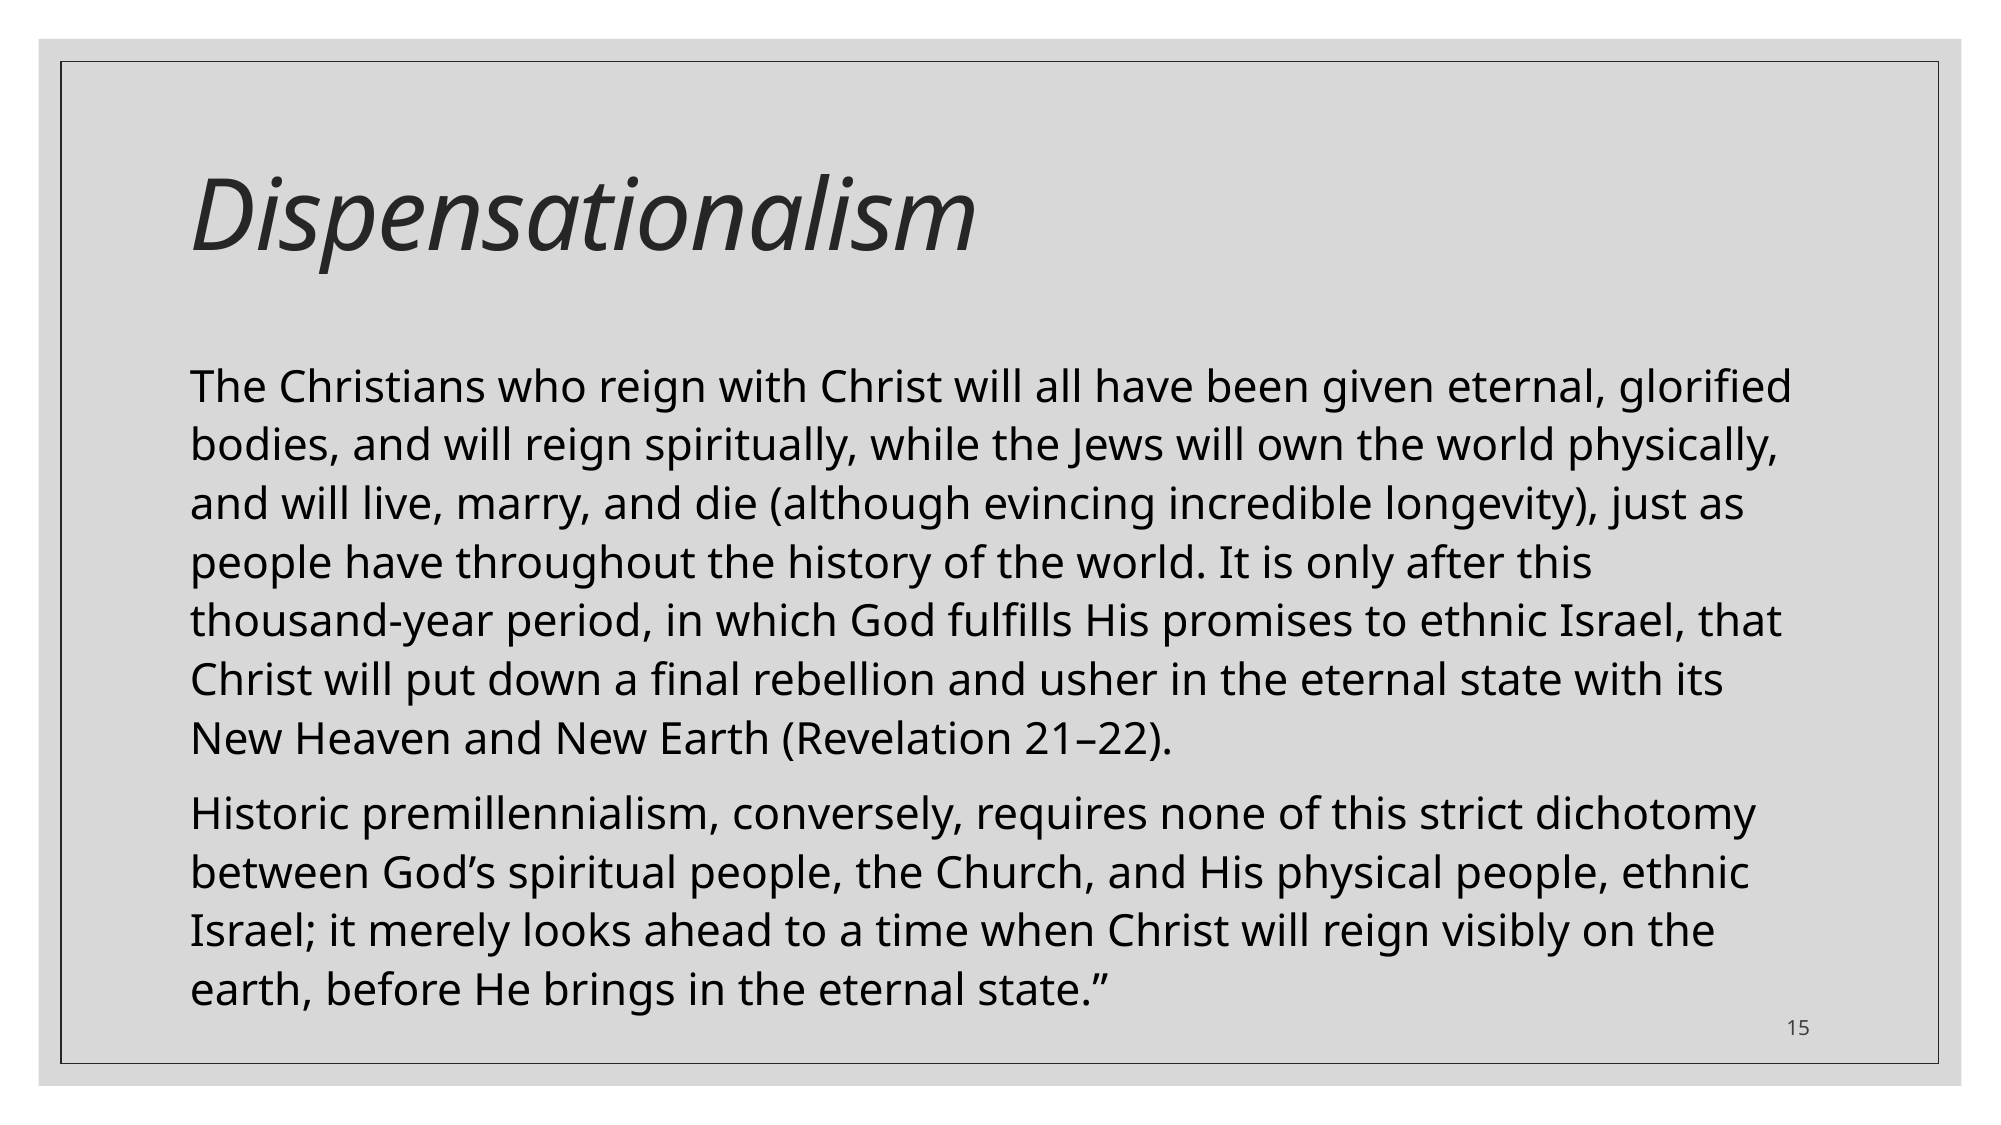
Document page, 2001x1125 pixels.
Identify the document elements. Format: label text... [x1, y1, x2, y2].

slide_number 15 [1687, 990, 1825, 1050]
title Dispensationalism [174, 105, 1825, 331]
list The Christians who reign with Christ will all have been given eternal, glorified bodies, and will reign spiritually, while the Jews will own the world physically, and will live, marry, and die (although evincing incredible longevity), just as people have throughout the history of the world. It is only after this thousand-year period, in which God fulfills His promises to ethnic Israel, that Christ will put down a final rebellion and usher in the eternal state with its New Heaven and New Earth (Revelation 21–22). Historic premillennialism, conversely, requires none of this strict dichotomy between God’s spiritual people, the Church, and His physical people, ethnic Israel; it merely looks ahead to a time when Christ will reign visibly on the earth, before He brings in the eternal state.” [174, 345, 1825, 1036]
